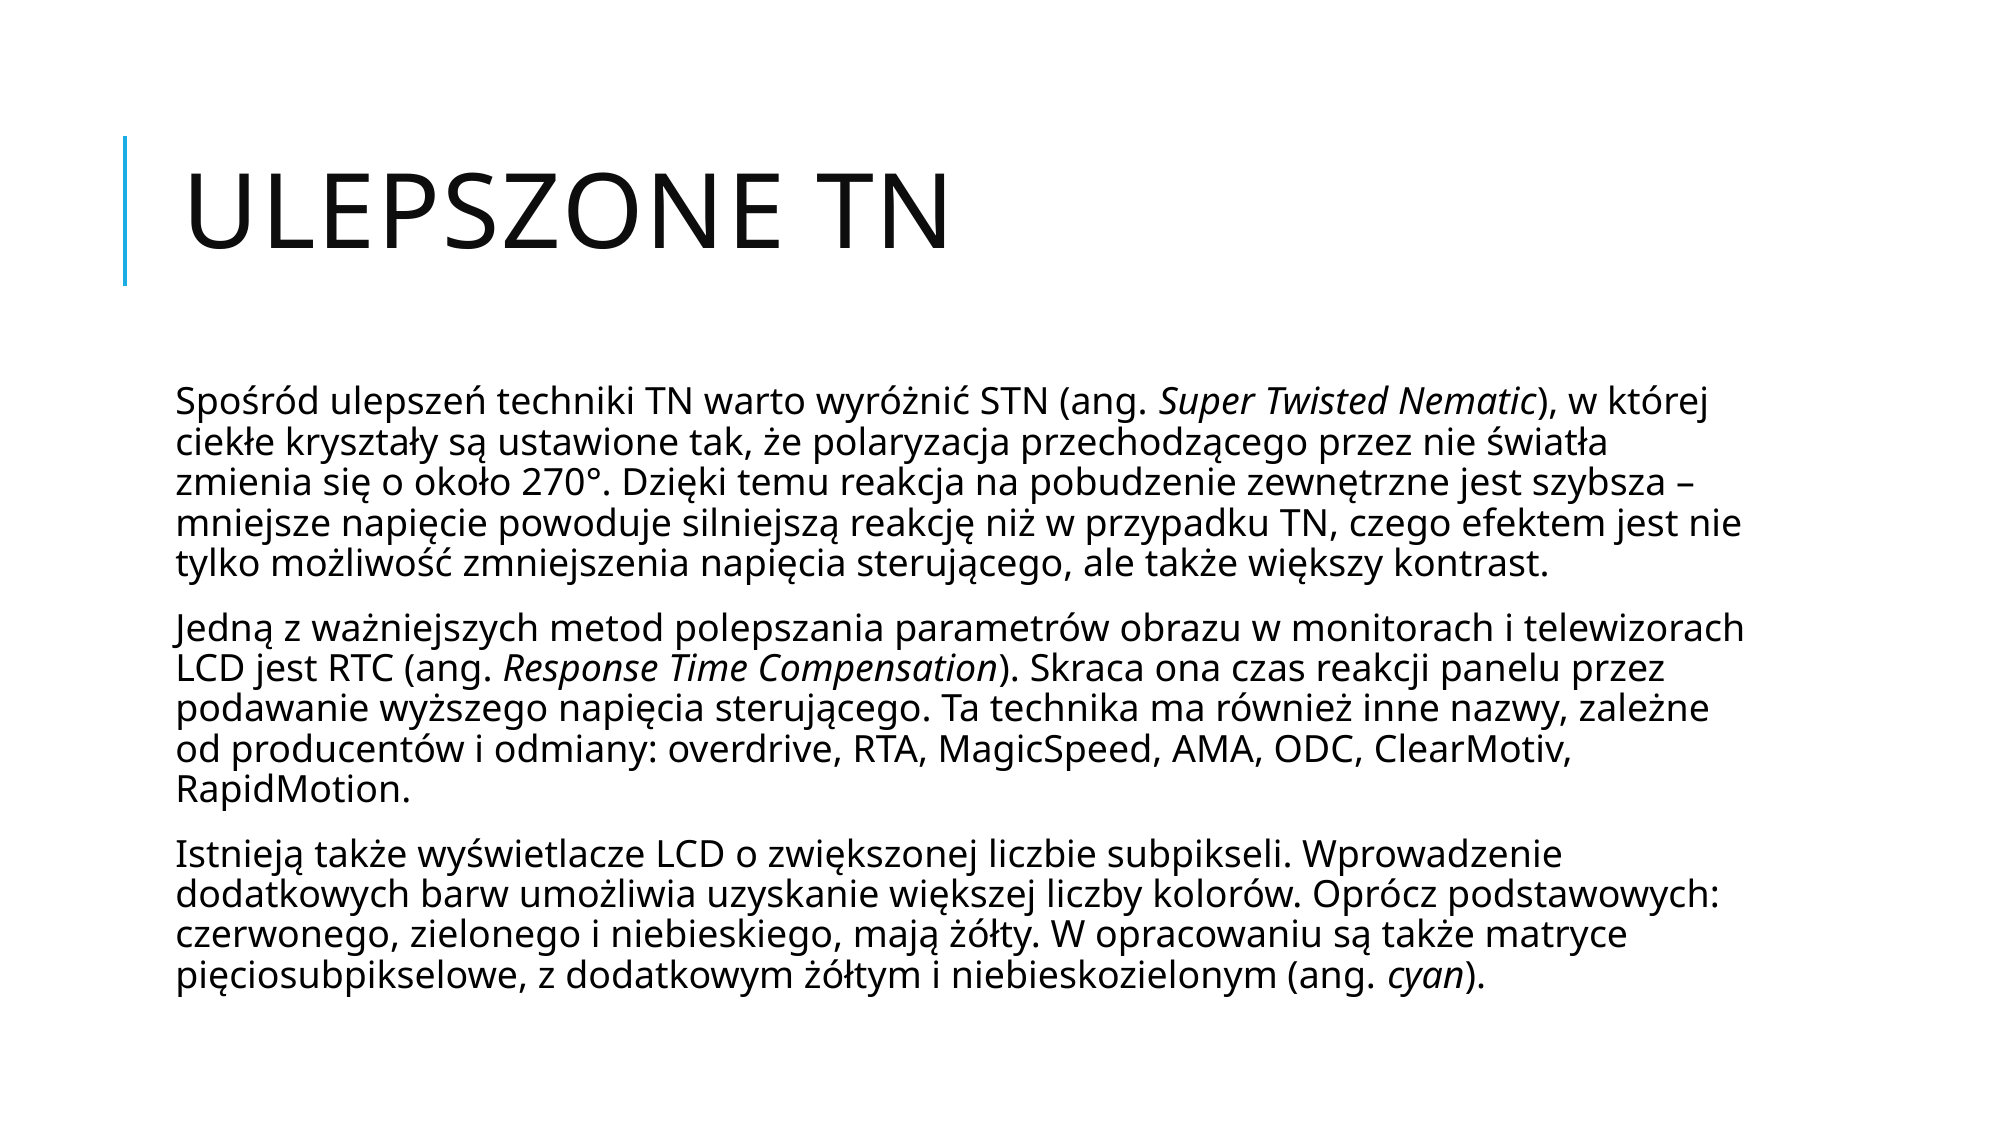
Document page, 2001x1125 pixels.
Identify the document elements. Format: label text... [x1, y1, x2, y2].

list Spośród ulepszeń techniki TN warto wyróżnić STN (ang. Super Twisted Nematic), w której ciekłe kryształy są ustawione tak, że polaryzacja przechodzącego przez nie światła zmienia się o około 270°. Dzięki temu reakcja na pobudzenie zewnętrzne jest szybsza – mniejsze napięcie powoduje silniejszą reakcję niż w przypadku TN, czego efektem jest nie tylko możliwość zmniejszenia napięcia sterującego, ale także większy kontrast. Jedną z ważniejszych metod polepszania parametrów obrazu w monitorach i telewizorach LCD jest RTC (ang. Response Time Compensation). Skraca ona czas reakcji panelu przez podawanie wyższego napięcia sterującego. Ta technika ma również inne nazwy, zależne od producentów i odmiany: overdrive, RTA, MagicSpeed, AMA, ODC, ClearMotiv, RapidMotion. Istnieją także wyświetlacze LCD o zwiększonej liczbie subpikseli. Wprowadzenie dodatkowych barw umożliwia uzyskanie większej liczby kolorów. Oprócz podstawowych: czerwonego, zielonego i niebieskiego, mają żółty. W opracowaniu są także matryce pięciosubpikselowe, z dodatkowym żółtym i niebieskozielonym (ang. cyan). [168, 375, 1763, 1035]
title Ulepszone TN [168, 96, 1763, 342]
